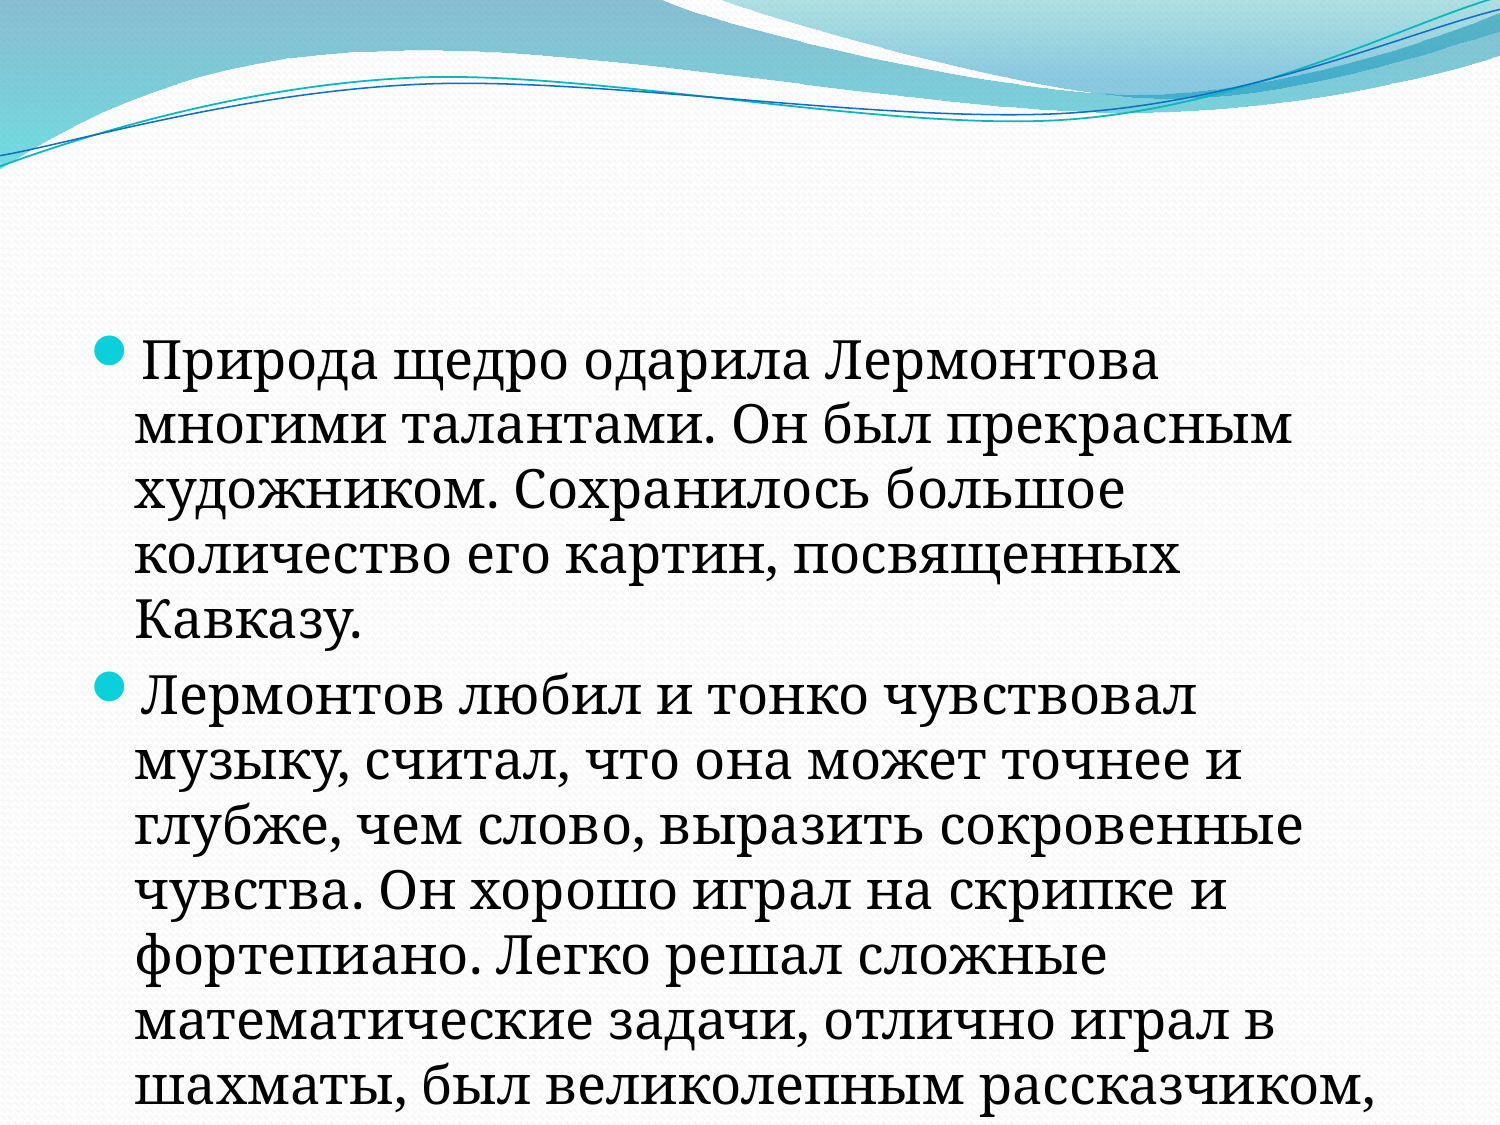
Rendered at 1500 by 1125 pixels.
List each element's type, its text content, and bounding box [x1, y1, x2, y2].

list Природа щедро одарила Лермонтова многими талантами. Он был прекрасным художником. Сохранилось большое количество его картин, посвященных Кавказу. Лермонтов любил и тонко чувствовал музыку, считал, что она может точнее и глубже, чем слово, выразить сокровенные чувства. Он хорошо играл на скрипке и фортепиано. Легко решал сложные математические задачи, отлично играл в шахматы, был великолепным рассказчиком, владел несколькими иностранными языками. [74, 317, 1426, 1038]
